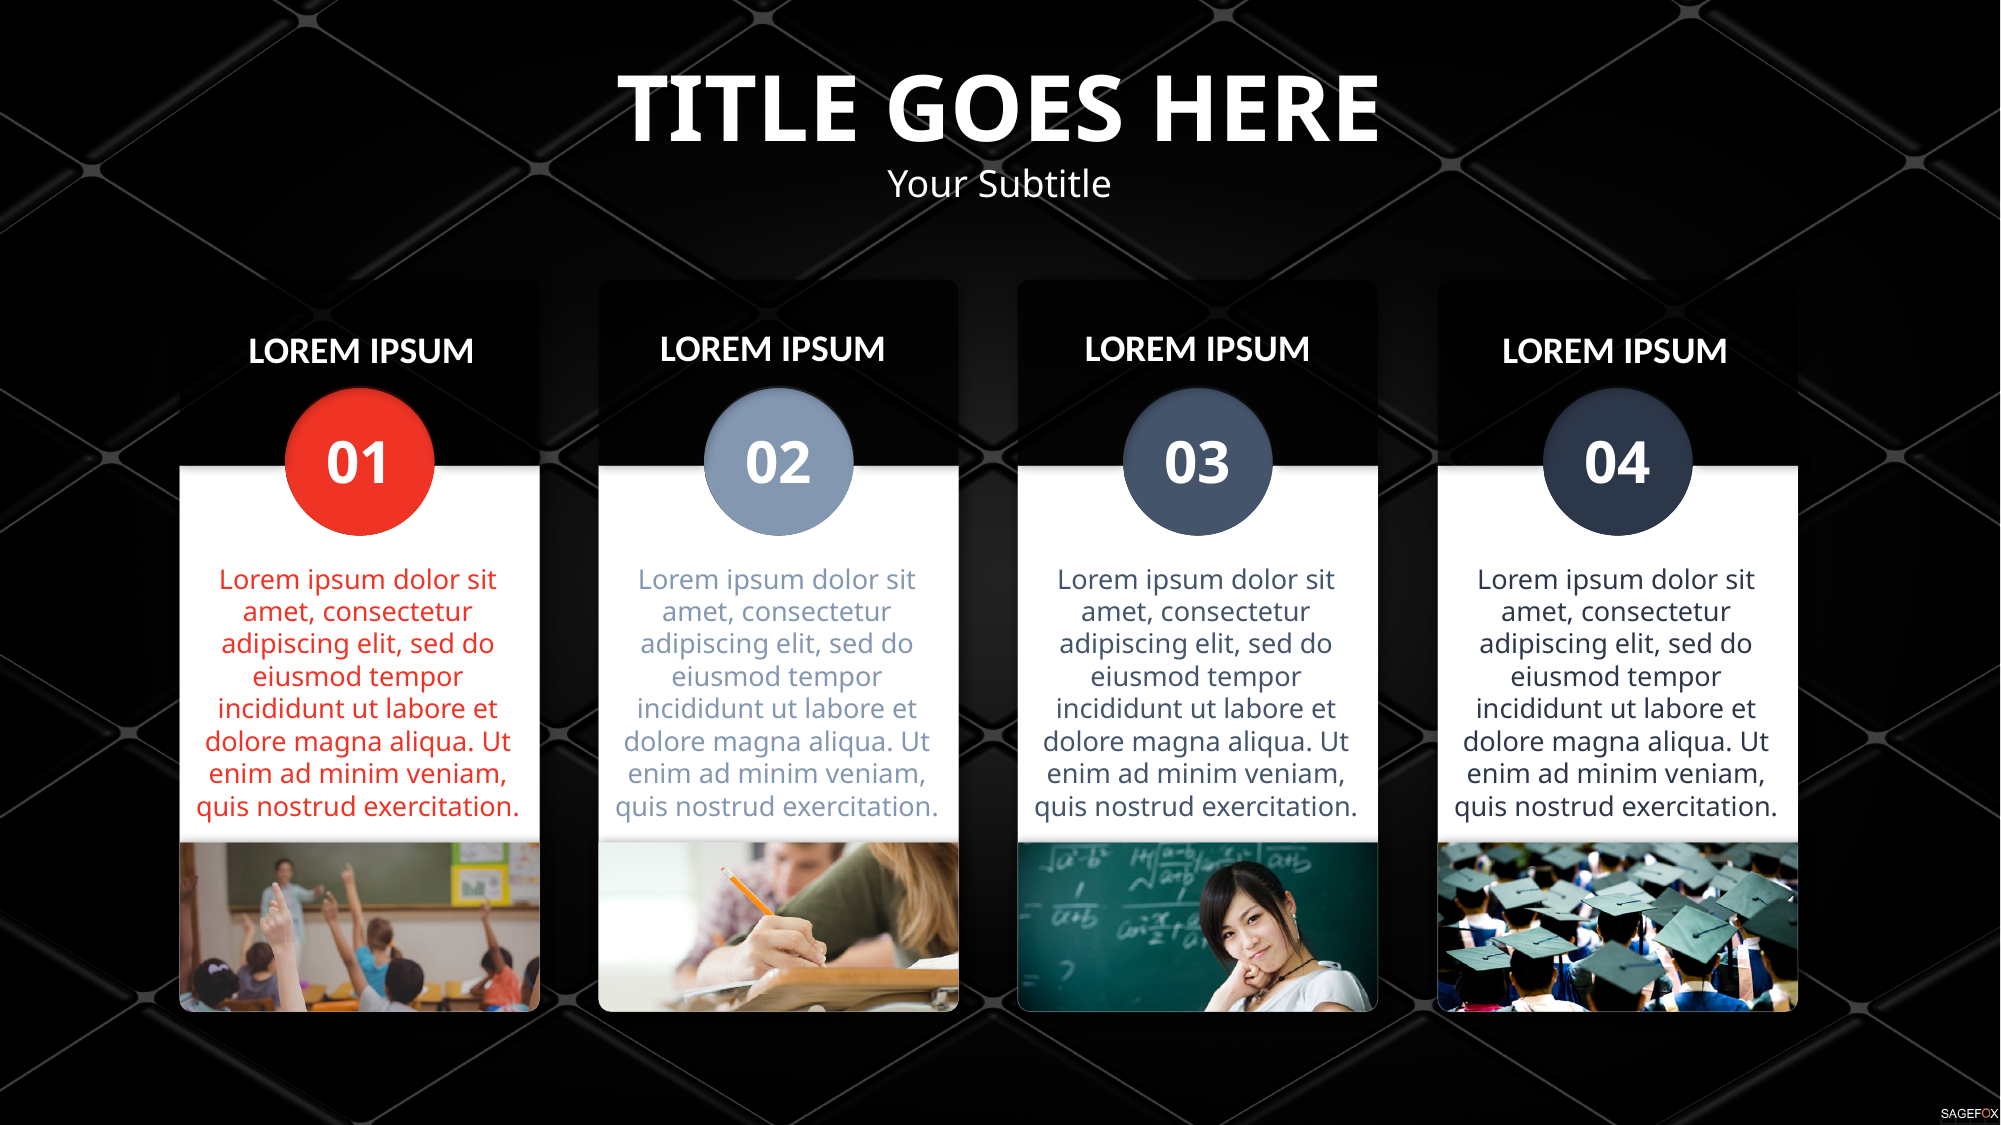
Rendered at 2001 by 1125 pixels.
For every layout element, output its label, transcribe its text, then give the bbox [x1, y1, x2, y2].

text_box TITLE GOES HERE Your Subtitle [548, 42, 1452, 212]
text_box 04 [1543, 466, 1694, 537]
text_box [1436, 841, 1799, 1013]
text_box Lorem ipsum dolor sit amet, consectetur adipiscing elit, sed do eiusmod tempor incididunt ut labore et dolore magna aliqua. Ut enim ad minim veniam, quis nostrud exercitation. [1016, 554, 1376, 830]
text_box [178, 841, 541, 1013]
text_box Lorem ipsum dolor sit amet, consectetur adipiscing elit, sed do eiusmod tempor incididunt ut labore et dolore magna aliqua. Ut enim ad minim veniam, quis nostrud exercitation. [597, 554, 957, 830]
picture [0, 0, 2001, 1125]
text_box [1016, 469, 1379, 836]
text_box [593, 279, 959, 466]
text_box [597, 841, 960, 1013]
text_box [1016, 841, 1379, 1013]
text_box 01 [285, 466, 436, 537]
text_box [1017, 279, 1378, 466]
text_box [179, 279, 542, 466]
text_box [1436, 470, 1799, 836]
text_box 02 [704, 466, 855, 537]
text_box 03 [1123, 466, 1274, 537]
text_box Lorem ipsum dolor sit amet, consectetur adipiscing elit, sed do eiusmod tempor incididunt ut labore et dolore magna aliqua. Ut enim ad minim veniam, quis nostrud exercitation. [1436, 554, 1796, 830]
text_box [1435, 279, 1798, 466]
text_box [178, 470, 541, 835]
text_box [597, 470, 960, 835]
text_box Lorem ipsum dolor sit amet, consectetur adipiscing elit, sed do eiusmod tempor incididunt ut labore et dolore magna aliqua. Ut enim ad minim veniam, quis nostrud exercitation. [178, 554, 538, 830]
